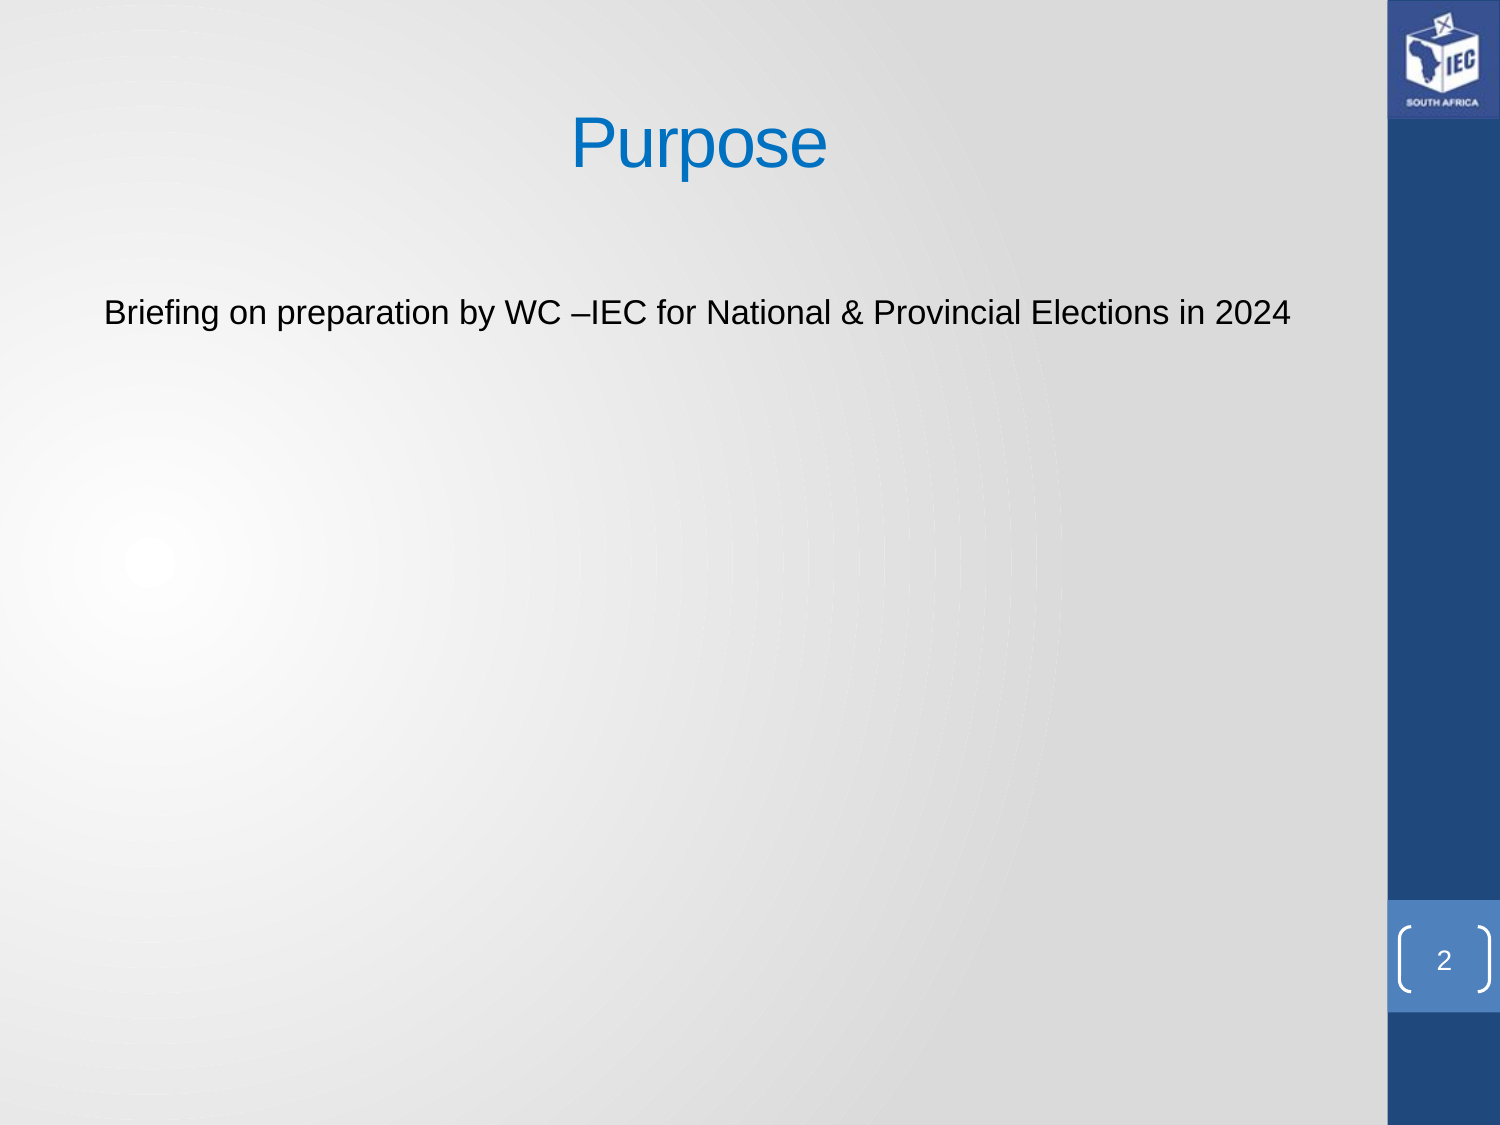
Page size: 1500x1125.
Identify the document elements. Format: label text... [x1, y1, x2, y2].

list Briefing on preparation by WC –IEC for National & Provincial Elections in 2024 [75, 262, 1325, 1050]
picture [1387, 1, 1499, 119]
title Purpose [75, 45, 1325, 233]
slide_number 2 [1397, 925, 1492, 994]
